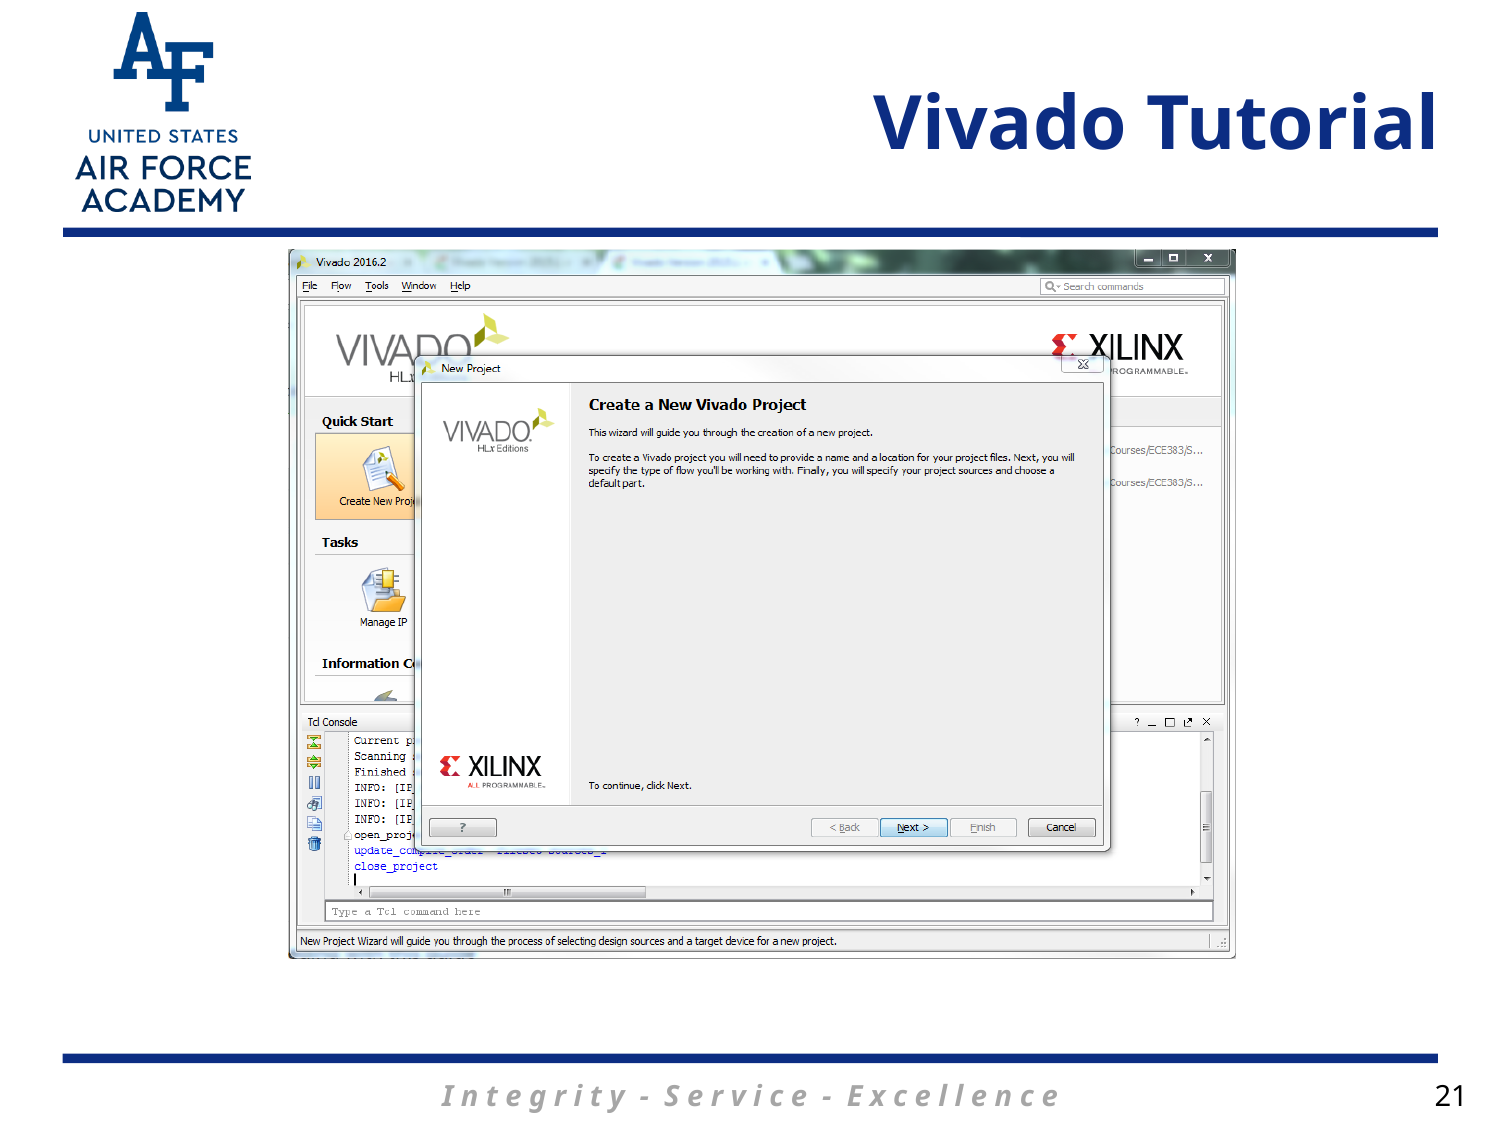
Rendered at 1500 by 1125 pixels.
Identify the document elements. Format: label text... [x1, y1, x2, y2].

picture [75, 12, 251, 212]
title Vivado Tutorial [299, 29, 1456, 211]
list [288, 249, 1236, 960]
text_box 21 [1402, 1069, 1500, 1125]
